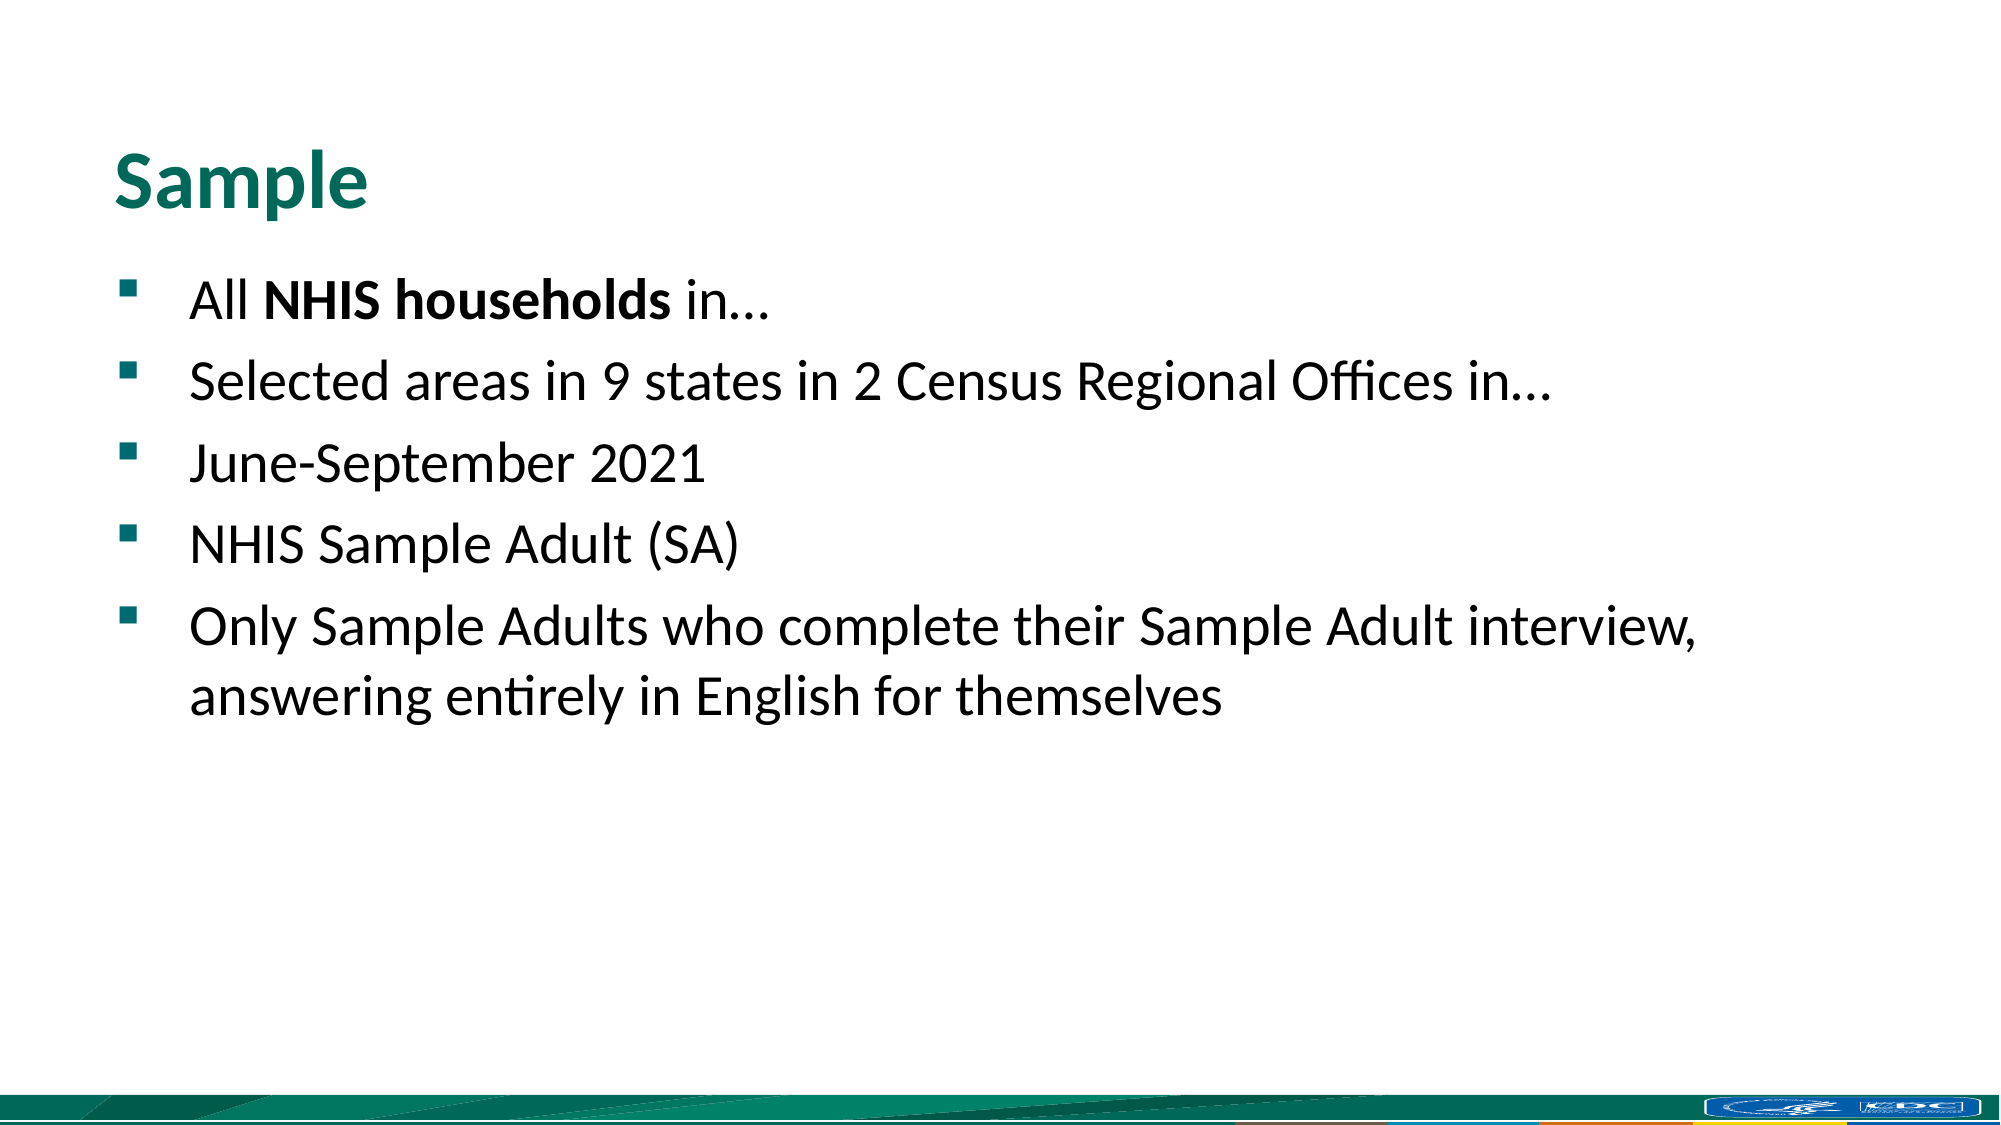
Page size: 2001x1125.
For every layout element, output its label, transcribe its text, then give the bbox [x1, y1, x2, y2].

list All NHIS households in… Selected areas in 9 states in 2 Census Regional Offices in… June-September 2021 NHIS Sample Adult (SA) Only Sample Adults who complete their Sample Adult interview, answering entirely in English for themselves [99, 253, 1900, 985]
title Sample [99, 45, 1900, 233]
